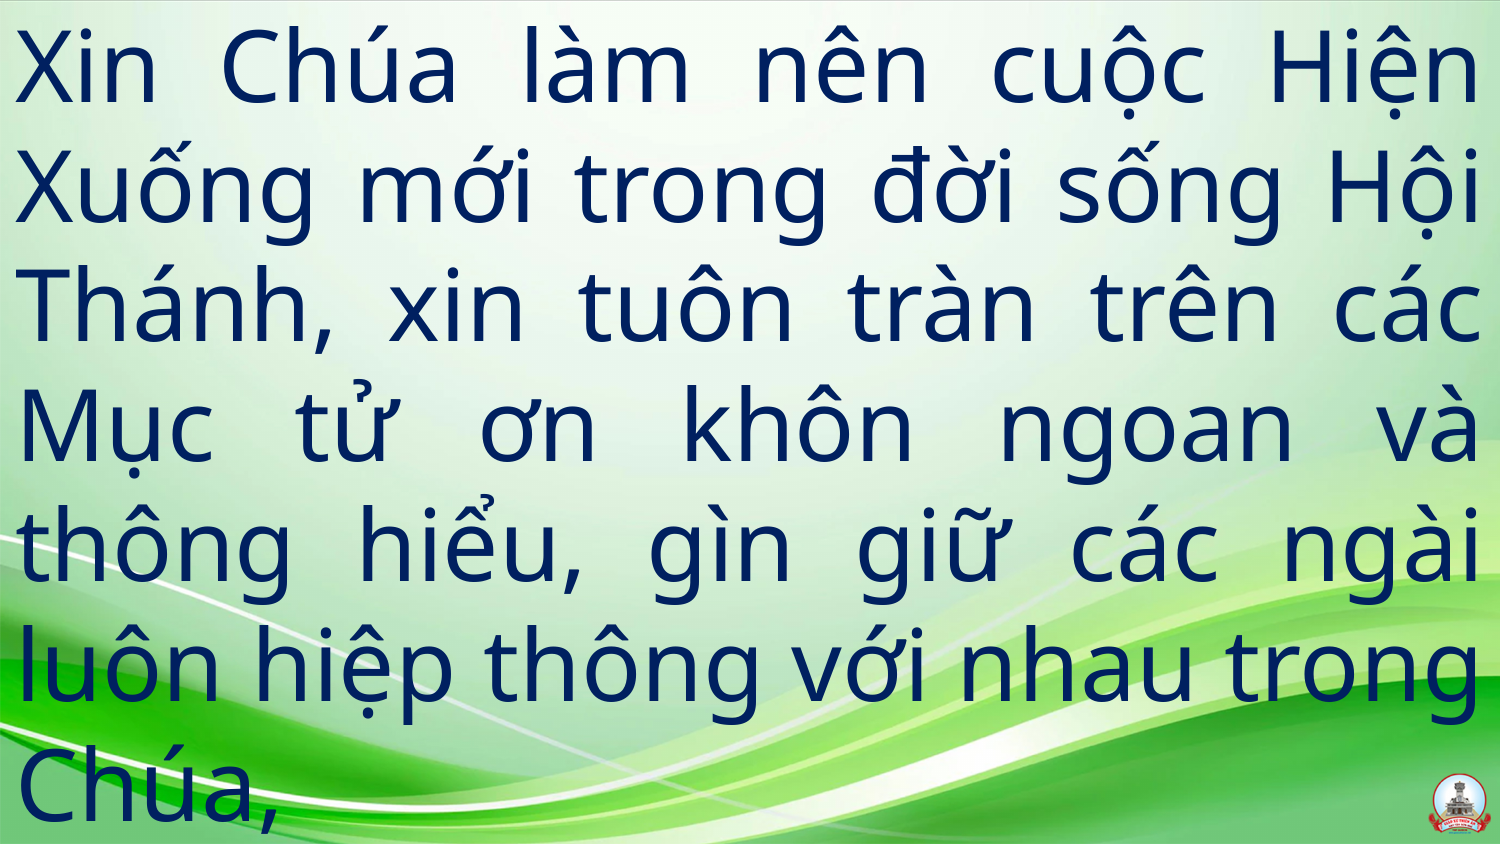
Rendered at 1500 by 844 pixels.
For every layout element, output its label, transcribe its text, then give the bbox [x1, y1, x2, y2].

title Xin Chúa làm nên cuộc Hiện Xuống mới trong đời sống Hội Thánh, xin tuôn tràn trên các Mục tử ơn khôn ngoan và thông hiểu, gìn giữ các ngài luôn hiệp thông với nhau trong Chúa, [0, 0, 1500, 844]
